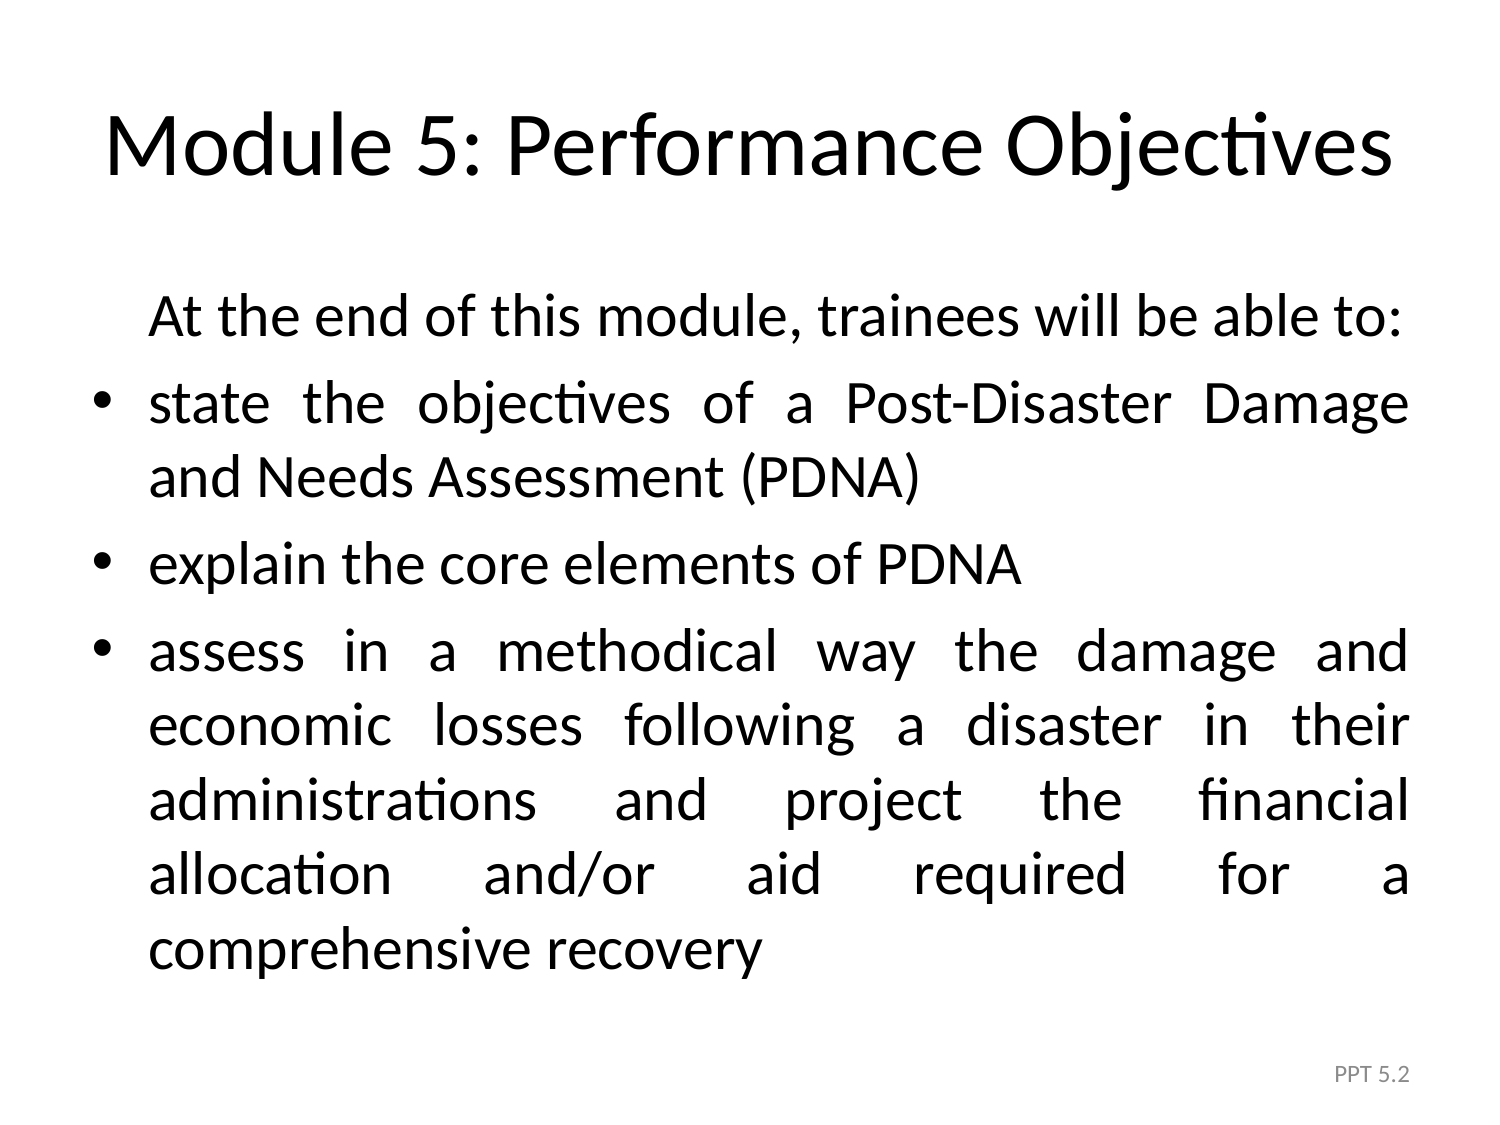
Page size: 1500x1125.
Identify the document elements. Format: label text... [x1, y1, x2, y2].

list At the end of this module, trainees will be able to: state the objectives of a Post-Disaster Damage and Needs Assessment (PDNA) explain the core elements of PDNA assess in a methodical way the damage and economic losses following a disaster in their administrations and project the financial allocation and/or aid required for a comprehensive recovery [76, 267, 1427, 1010]
slide_number PPT 5.2 [1074, 1042, 1425, 1103]
title Module 5: Performance Objectives [75, 45, 1425, 233]
